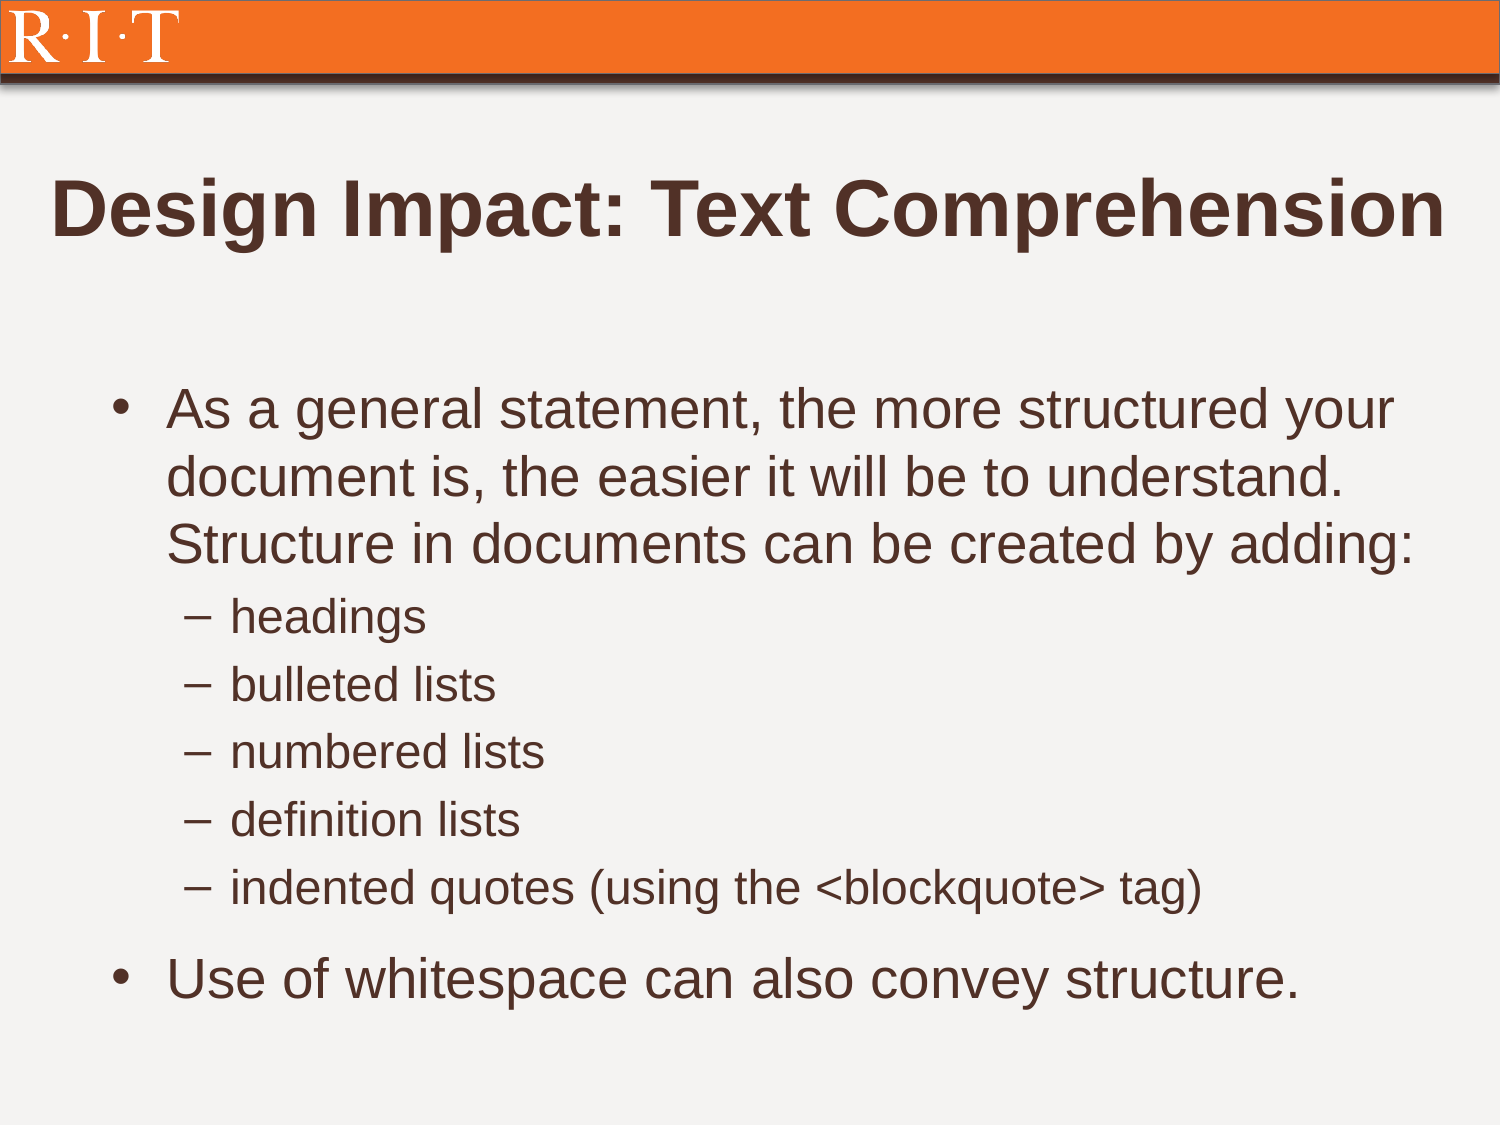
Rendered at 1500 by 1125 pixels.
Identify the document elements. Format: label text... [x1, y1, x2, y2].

list As a general statement, the more structured your document is, the easier it will be to understand. Structure in documents can be created by adding: headings bulleted lists numbered lists definition lists indented quotes (using the <blockquote> tag) Use of whitespace can also convey structure. [96, 364, 1465, 1070]
title Design Impact: Text Comprehension [0, 110, 1500, 298]
